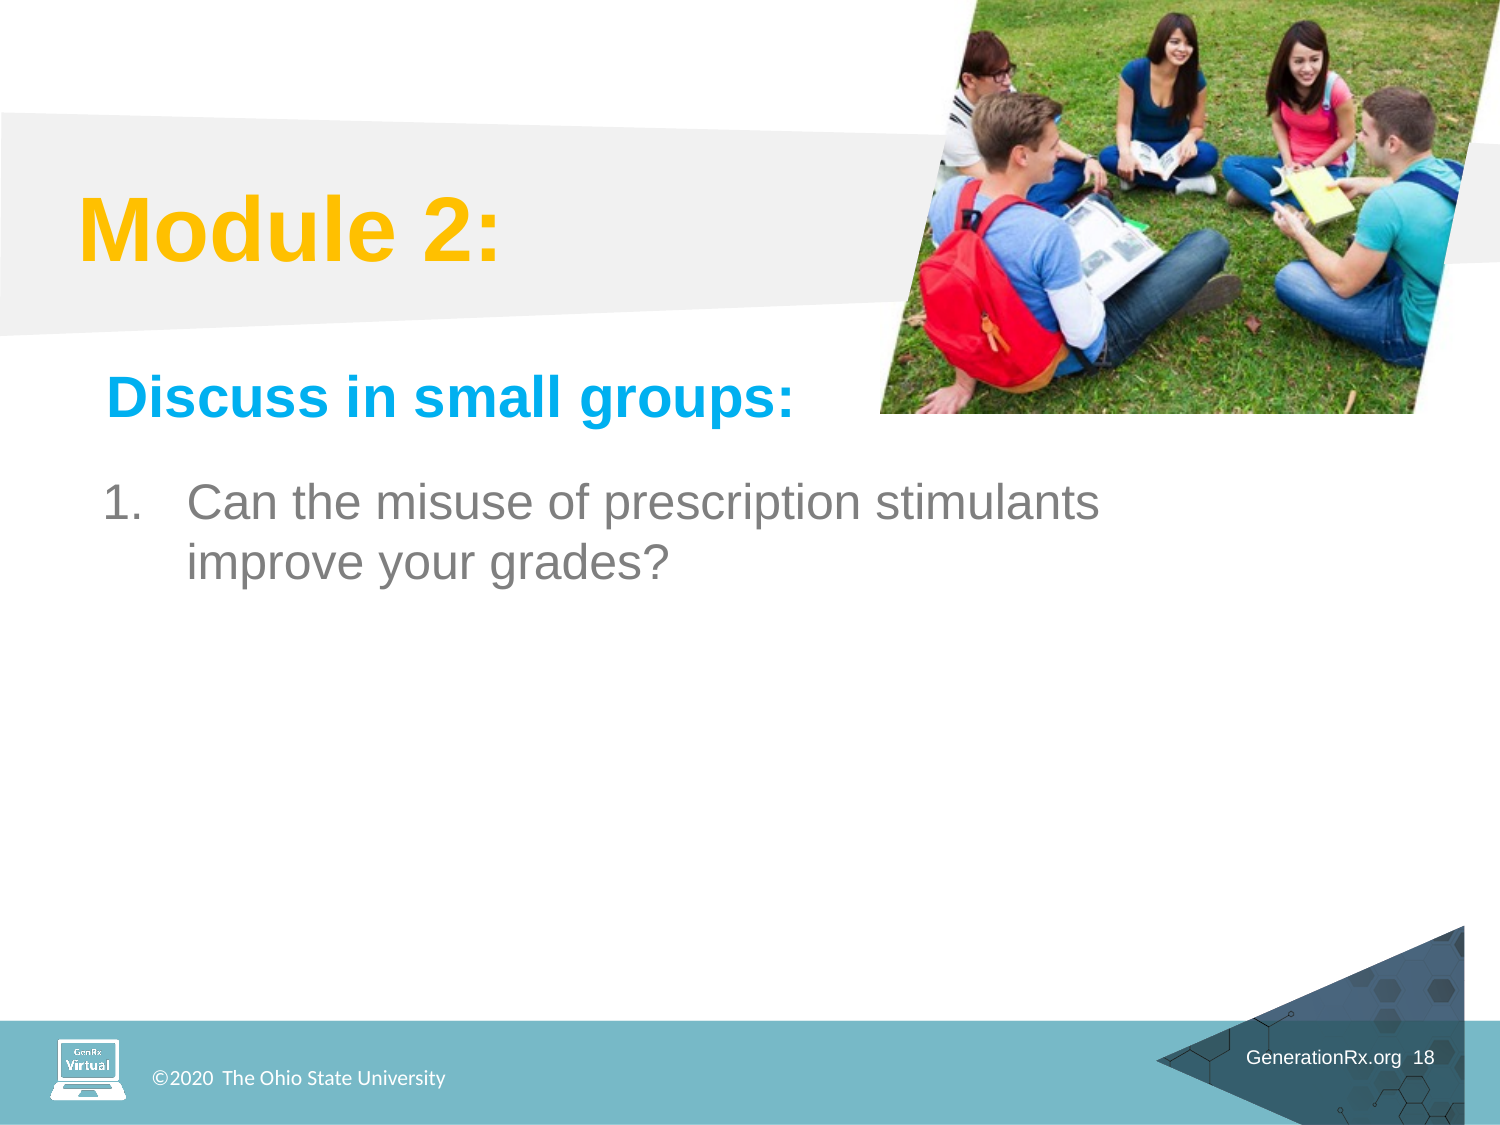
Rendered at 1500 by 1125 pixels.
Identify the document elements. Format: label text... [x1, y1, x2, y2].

text_box Can the misuse of prescription stimulants improve your grades? [87, 462, 1300, 1025]
text_box [0, 110, 875, 339]
text_box Module 2: [62, 162, 875, 350]
text_box Discuss in small groups: [91, 351, 812, 437]
picture [880, 0, 1500, 414]
picture [0, 921, 1500, 1125]
slide_number GenerationRx.org 18 [1190, 1037, 1450, 1088]
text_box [37, 1037, 1187, 1113]
